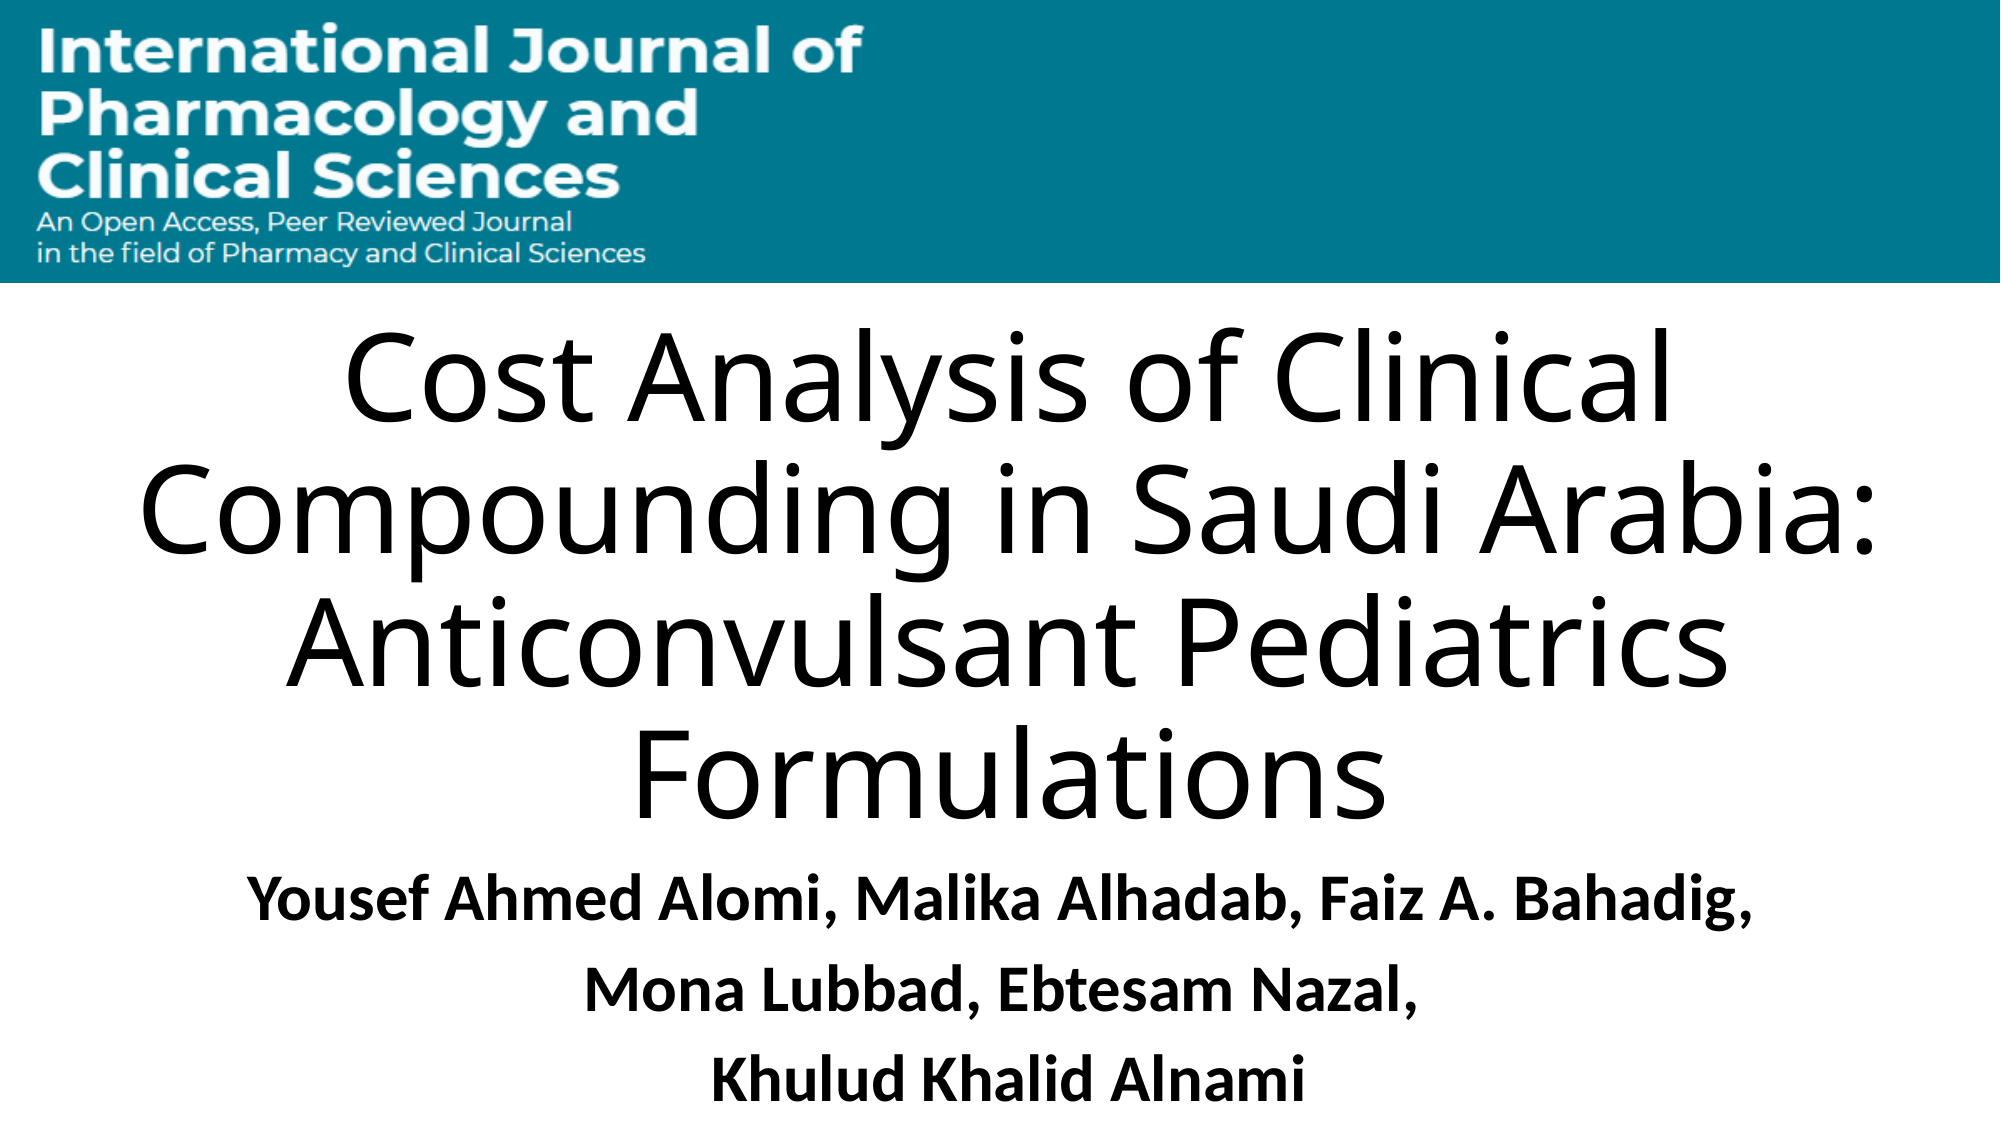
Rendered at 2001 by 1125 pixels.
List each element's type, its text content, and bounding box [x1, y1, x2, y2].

subtitle Cost Analysis of Clinical Compounding in Saudi Arabia: Anticonvulsant Pediatrics Formulations Yousef Ahmed Alomi, Malika Alhadab, Faiz A. Bahadig, Mona Lubbad, Ebtesam Nazal, Khulud Khalid Alnami [18, 308, 2000, 1125]
picture [0, 0, 2000, 283]
